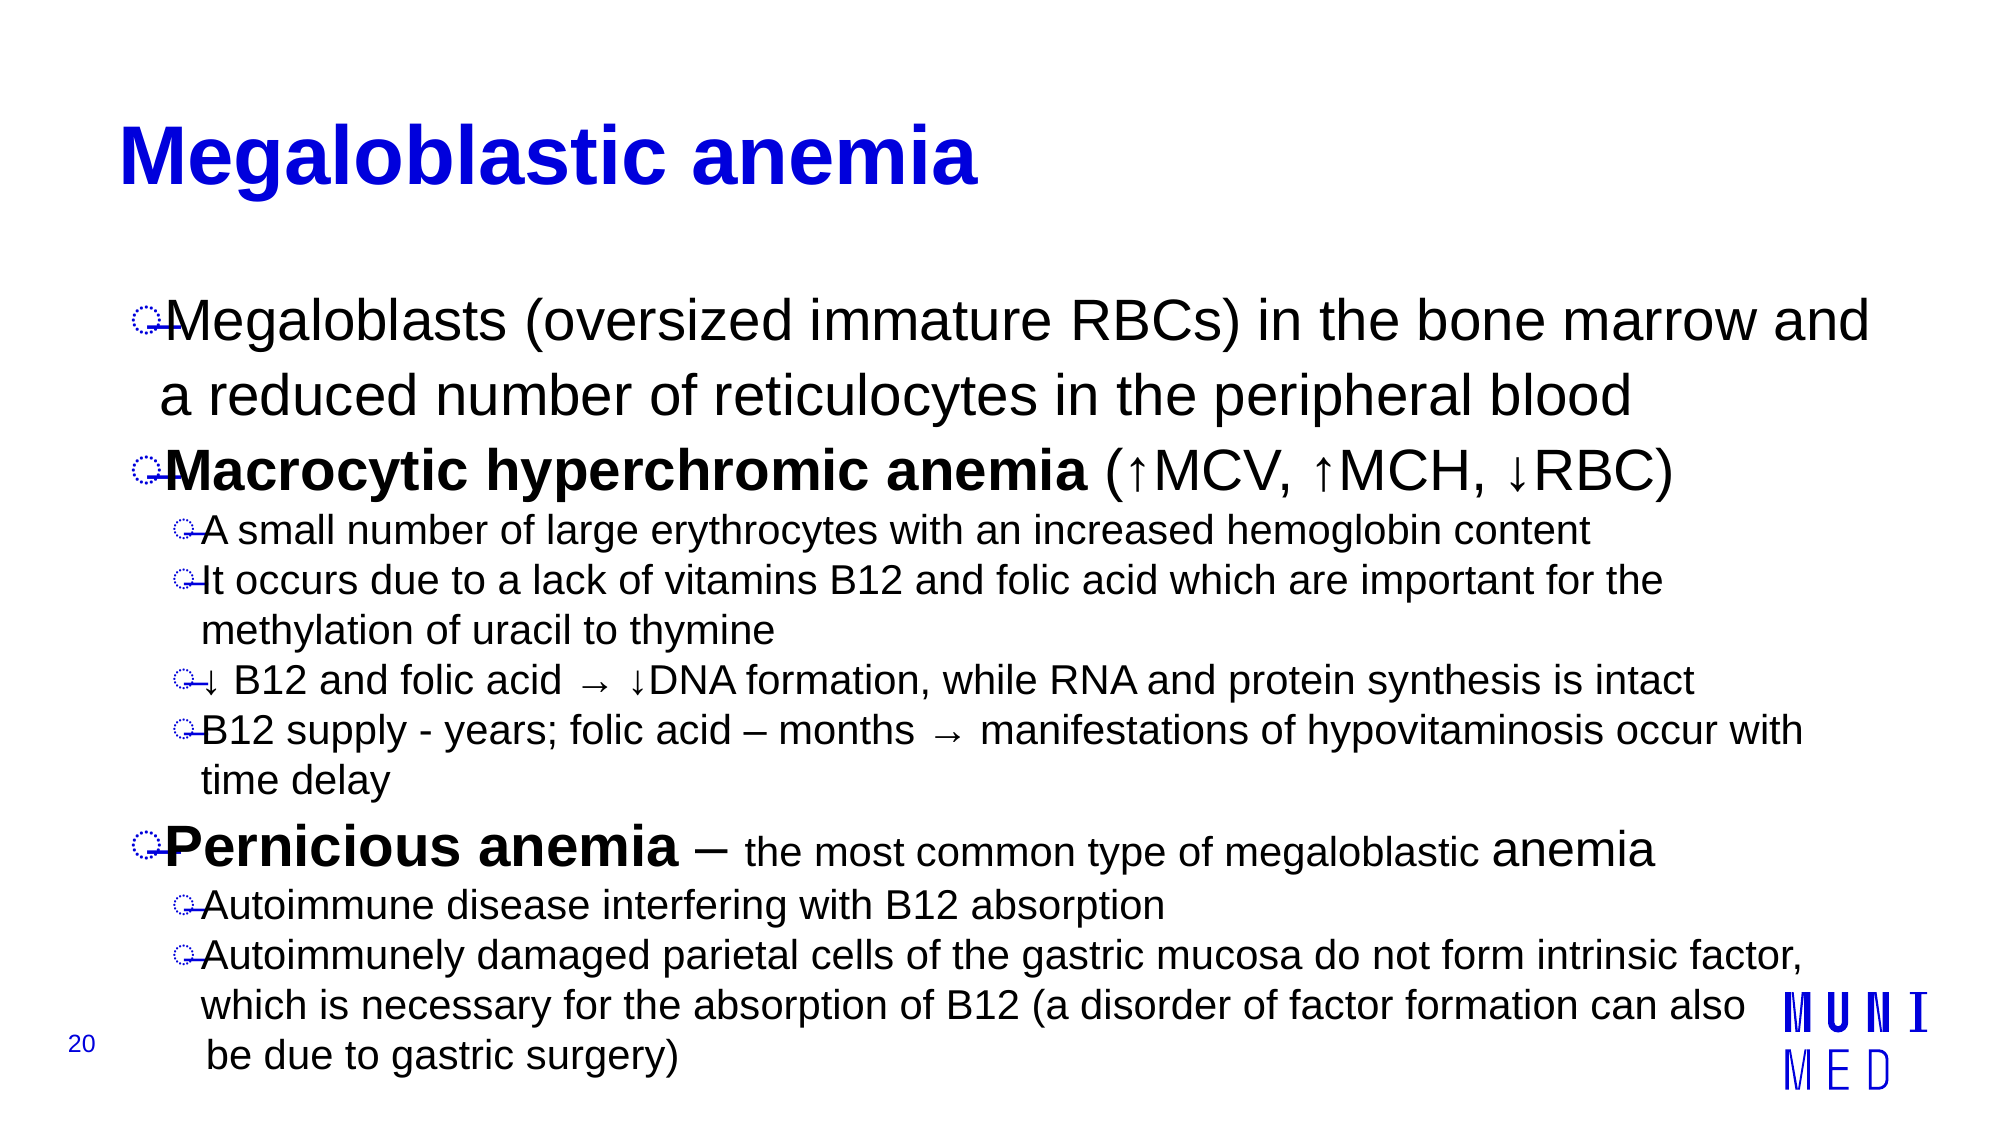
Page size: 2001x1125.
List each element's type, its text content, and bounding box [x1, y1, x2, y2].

list Megaloblasts (oversized immature RBCs) in the bone marrow and a reduced number of reticulocytes in the peripheral blood Macrocytic hyperchromic anemia (↑MCV, ↑MCH, ↓RBC) A small number of large erythrocytes with an increased hemoglobin content It occurs due to a lack of vitamins B12 and folic acid which are important for the methylation of uracil to thymine ↓ B12 and folic acid → ↓DNA formation, while RNA and protein synthesis is intact B12 supply - years; folic acid – months → manifestations of hypovitaminosis occur with time delay Pernicious anemia – the most common type of megaloblastic anemia Autoimmune disease interfering with B12 absorption Autoimmunely damaged parietal cells of the gastric mucosa do not form intrinsic factor, which is necessary for the absorption of B12 (a disorder of factor formation can also be due to gastric surgery) [118, 277, 1883, 957]
title Megaloblastic anemia [118, 118, 1883, 193]
slide_number 20 [67, 1021, 110, 1063]
